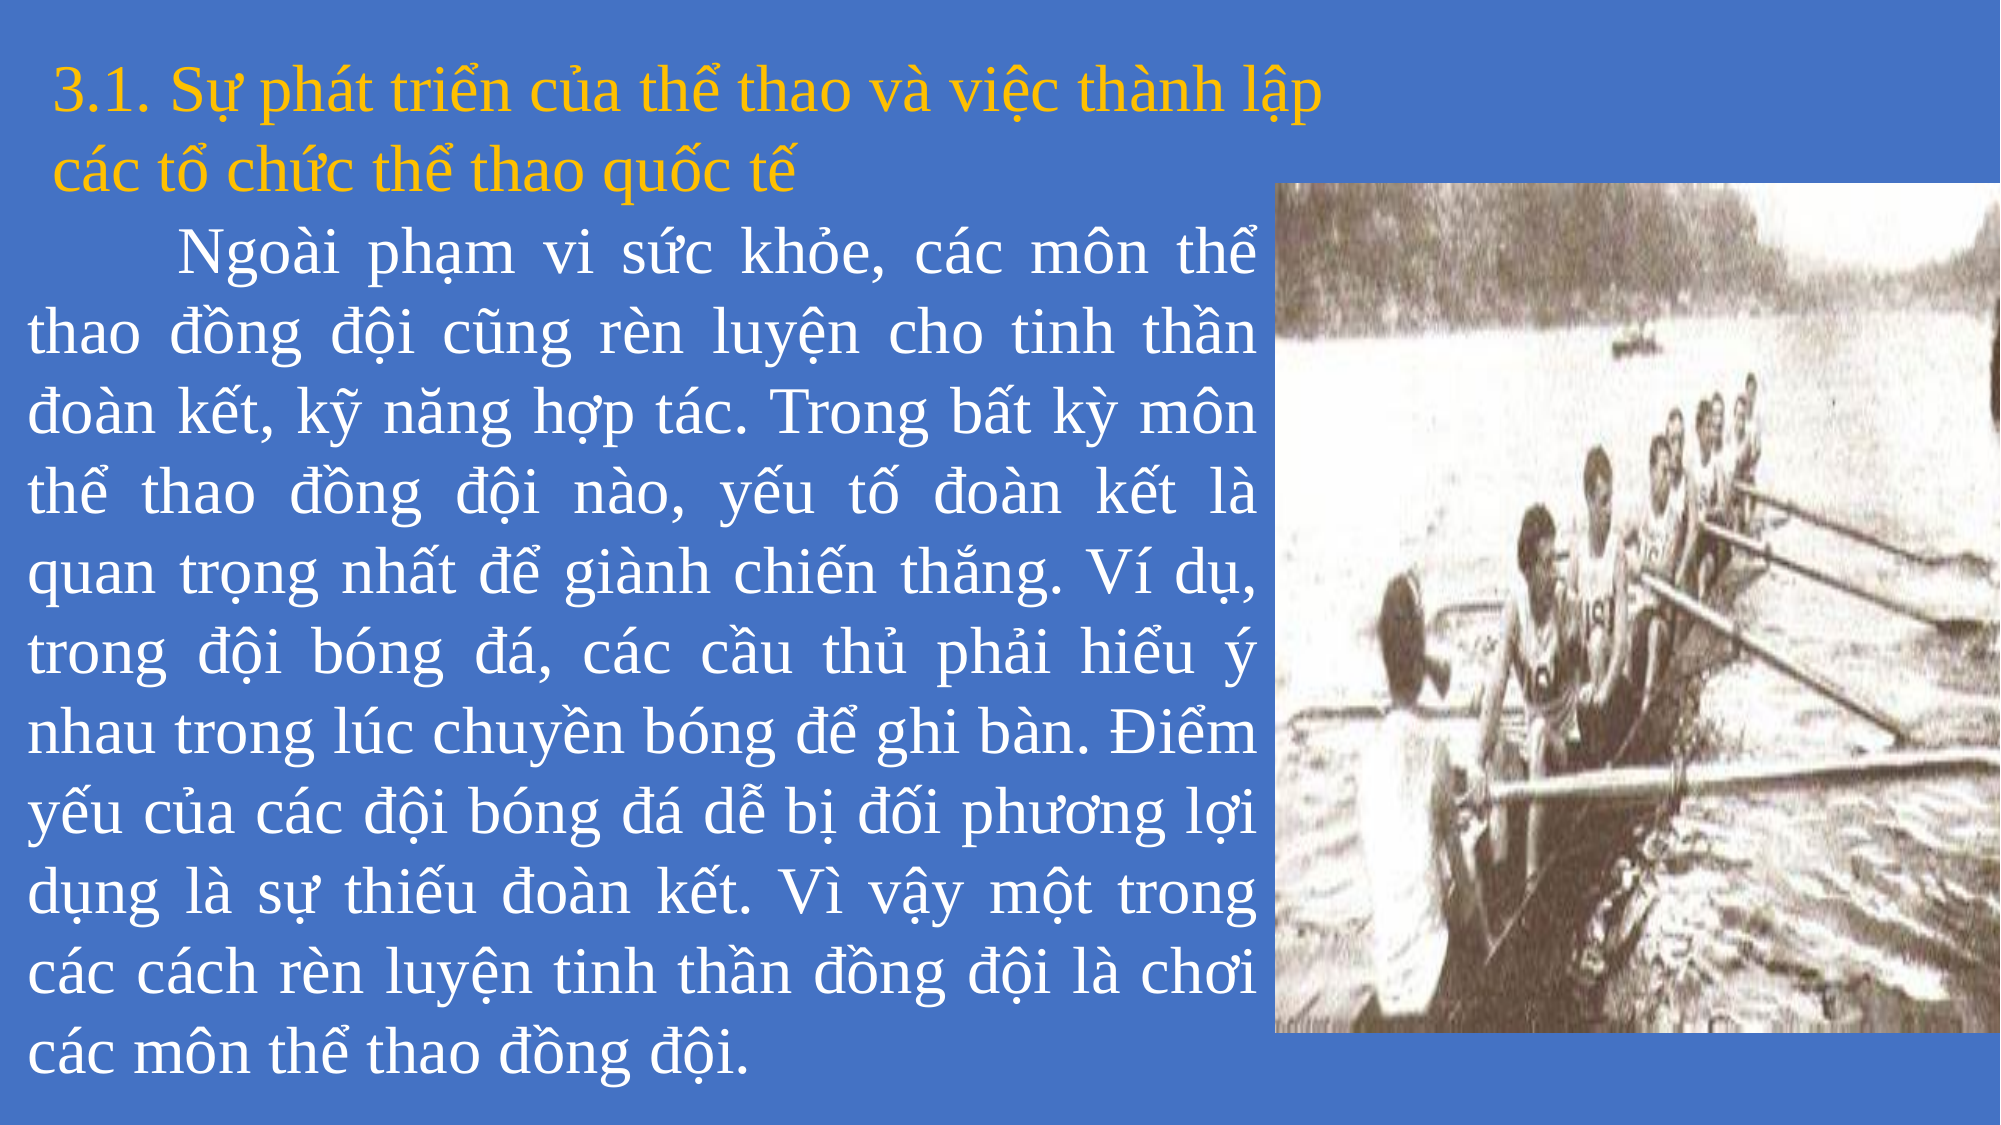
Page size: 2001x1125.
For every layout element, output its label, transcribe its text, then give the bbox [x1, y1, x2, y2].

text_box Ngoài phạm vi sức khỏe, các môn thể thao đồng đội cũng rèn luyện cho tinh thần đoàn kết, kỹ năng hợp tác. Trong bất kỳ môn thể thao đồng đội nào, yếu tố đoàn kết là quan trọng nhất để giành chiến thắng. Ví dụ, trong đội bóng đá, các cầu thủ phải hiểu ý nhau trong lúc chuyền bóng để ghi bàn. Điểm yếu của các đội bóng đá dễ bị đối phương lợi dụng là sự thiếu đoàn kết. Vì vậy một trong các cách rèn luyện tinh thần đồng đội là chơi các môn thể thao đồng đội. [12, 199, 1276, 1095]
picture [1274, 183, 2000, 1033]
text_box 3.1. Sự phát triển của thể thao và việc thành lập các tổ chức thể thao quốc tế [37, 37, 1364, 213]
